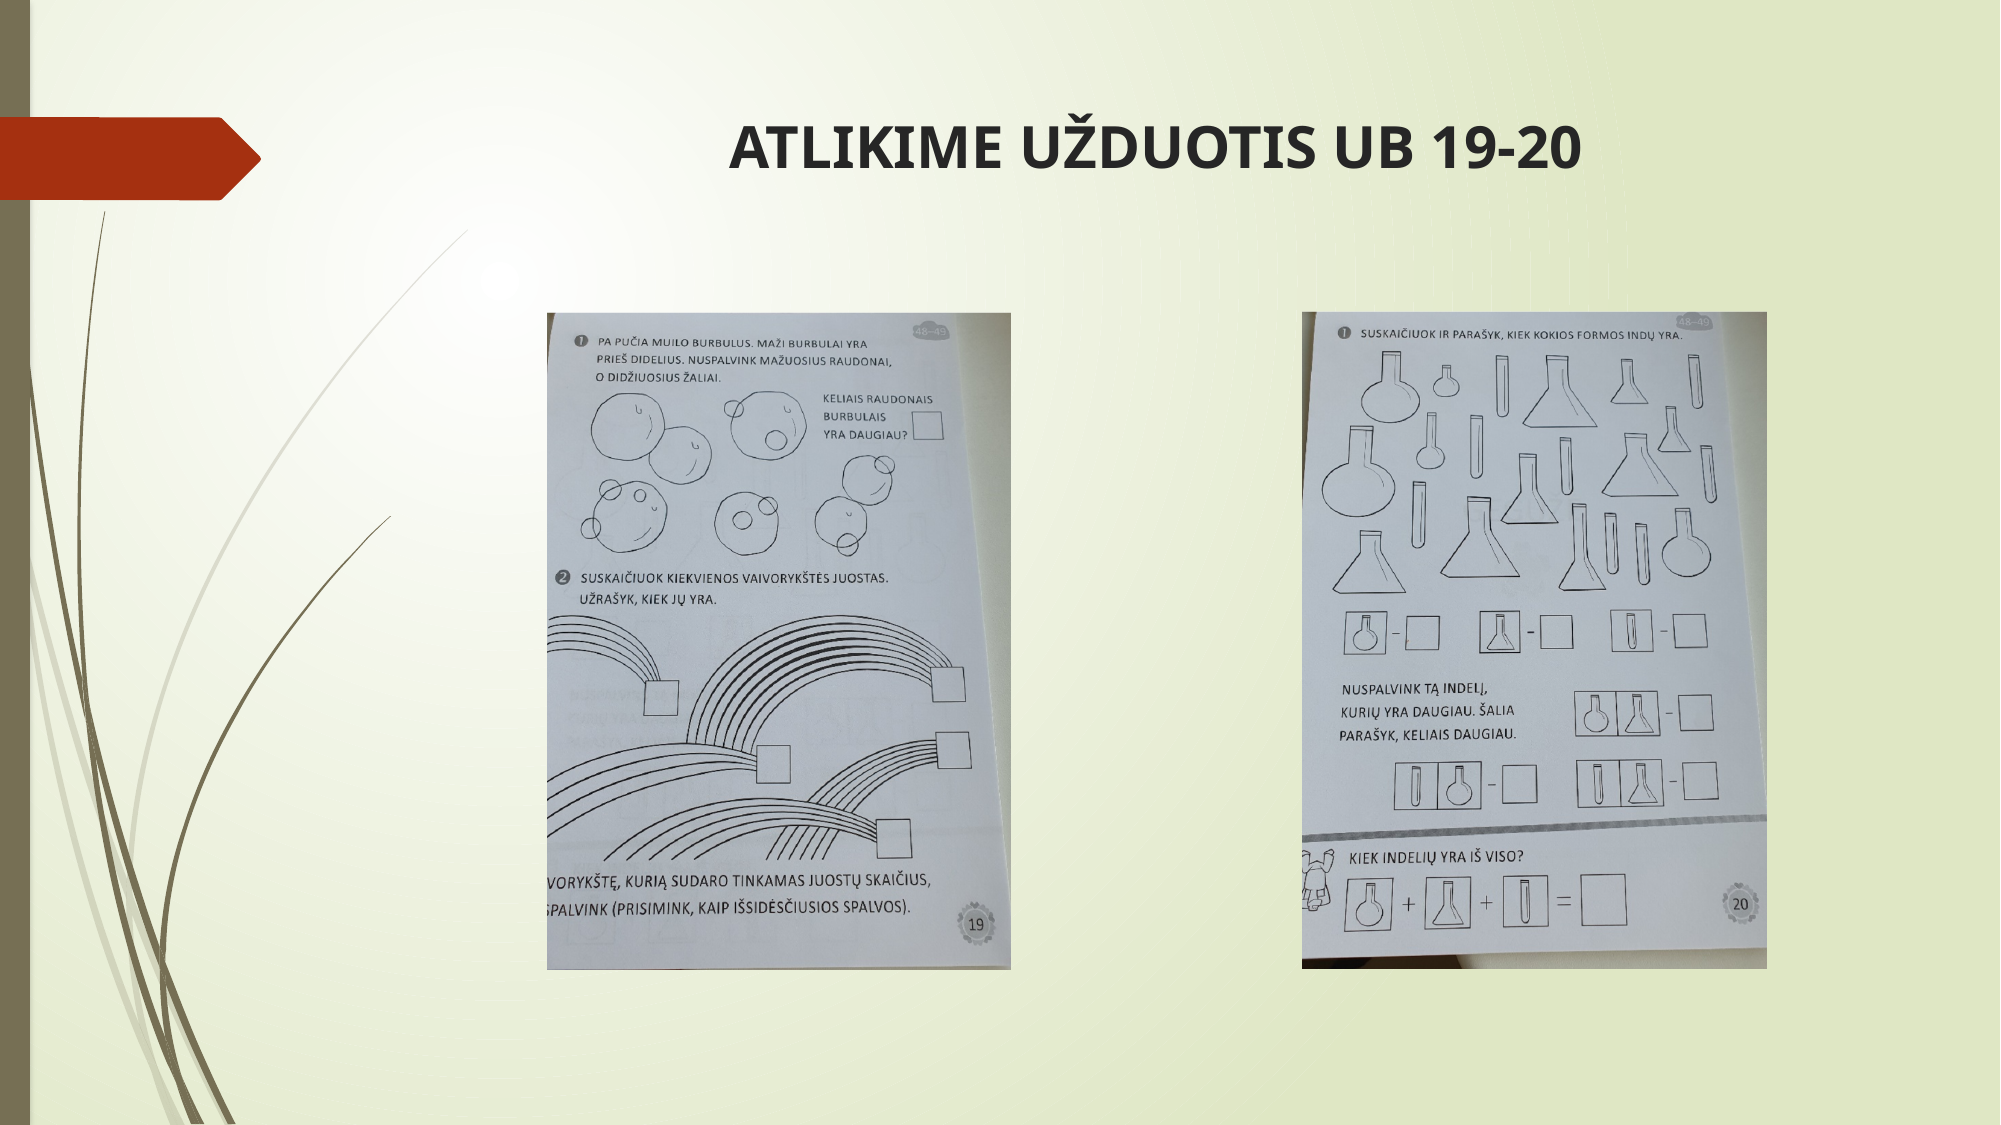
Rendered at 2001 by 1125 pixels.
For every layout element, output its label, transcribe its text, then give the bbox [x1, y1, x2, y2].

picture [547, 313, 1011, 408]
picture [547, 874, 1011, 970]
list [1204, 407, 1863, 873]
title ATLIKIME UŽDUOTIS UB 19-20 [425, 102, 1888, 313]
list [449, 408, 1108, 874]
picture [1302, 312, 1767, 407]
picture [1302, 873, 1767, 969]
